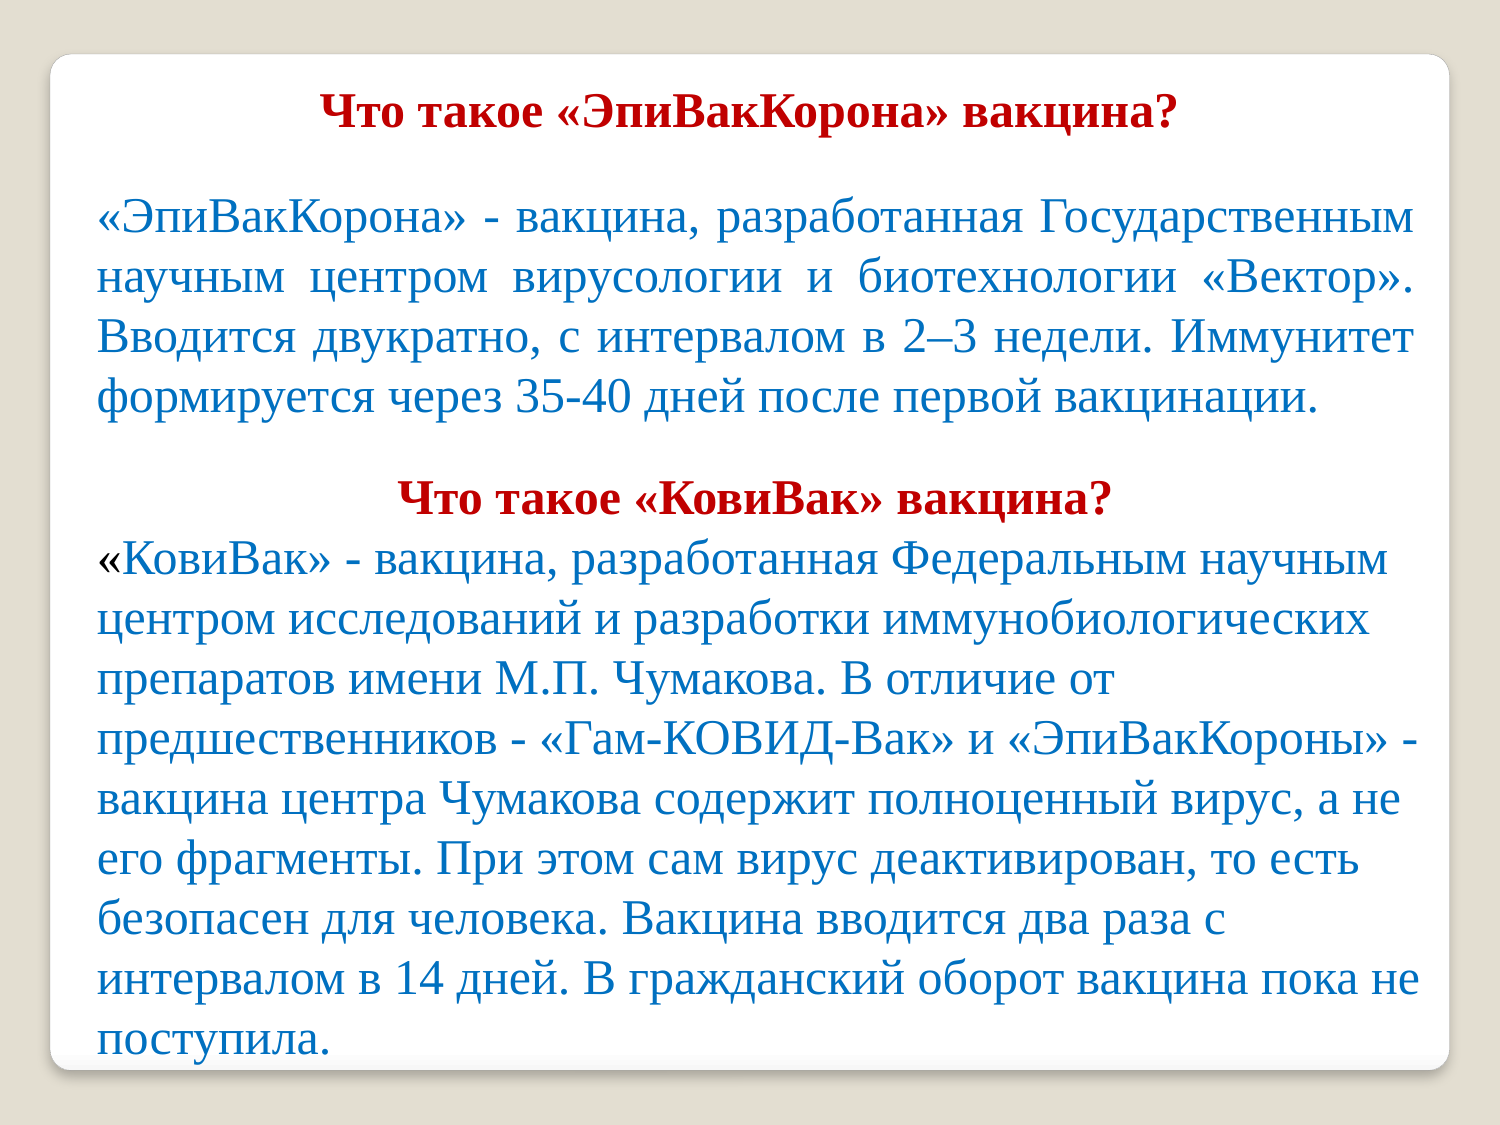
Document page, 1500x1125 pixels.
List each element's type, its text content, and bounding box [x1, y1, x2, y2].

text_box Что такое «ЭпиВакКорона» вакцина? «ЭпиВакКорона» - вакцина, разработанная Государственным научным центром вирусологии и биотехнологии «Вектор». Вводится двукратно, с интервалом в 2–3 недели. Иммунитет формируется через 35-40 дней после первой вакцинации. [81, 70, 1430, 430]
text_box Что такое «КовиВак» вакцина? «КовиВак» - вакцина, разработанная Федеральным научным центром исследований и разработки иммунобиологических препаратов имени М.П. Чумакова. В отличие от предшественников - «Гам-КОВИД-Вак» и «ЭпиВакКороны» - вакцина центра Чумакова содержит полноценный вирус, а не его фрагменты. При этом сам вирус деактивирован, то есть безопасен для человека. Вакцина вводится два раза с интервалом в 14 дней. В гражданский оборот вакцина пока не поступила. [82, 456, 1442, 1072]
